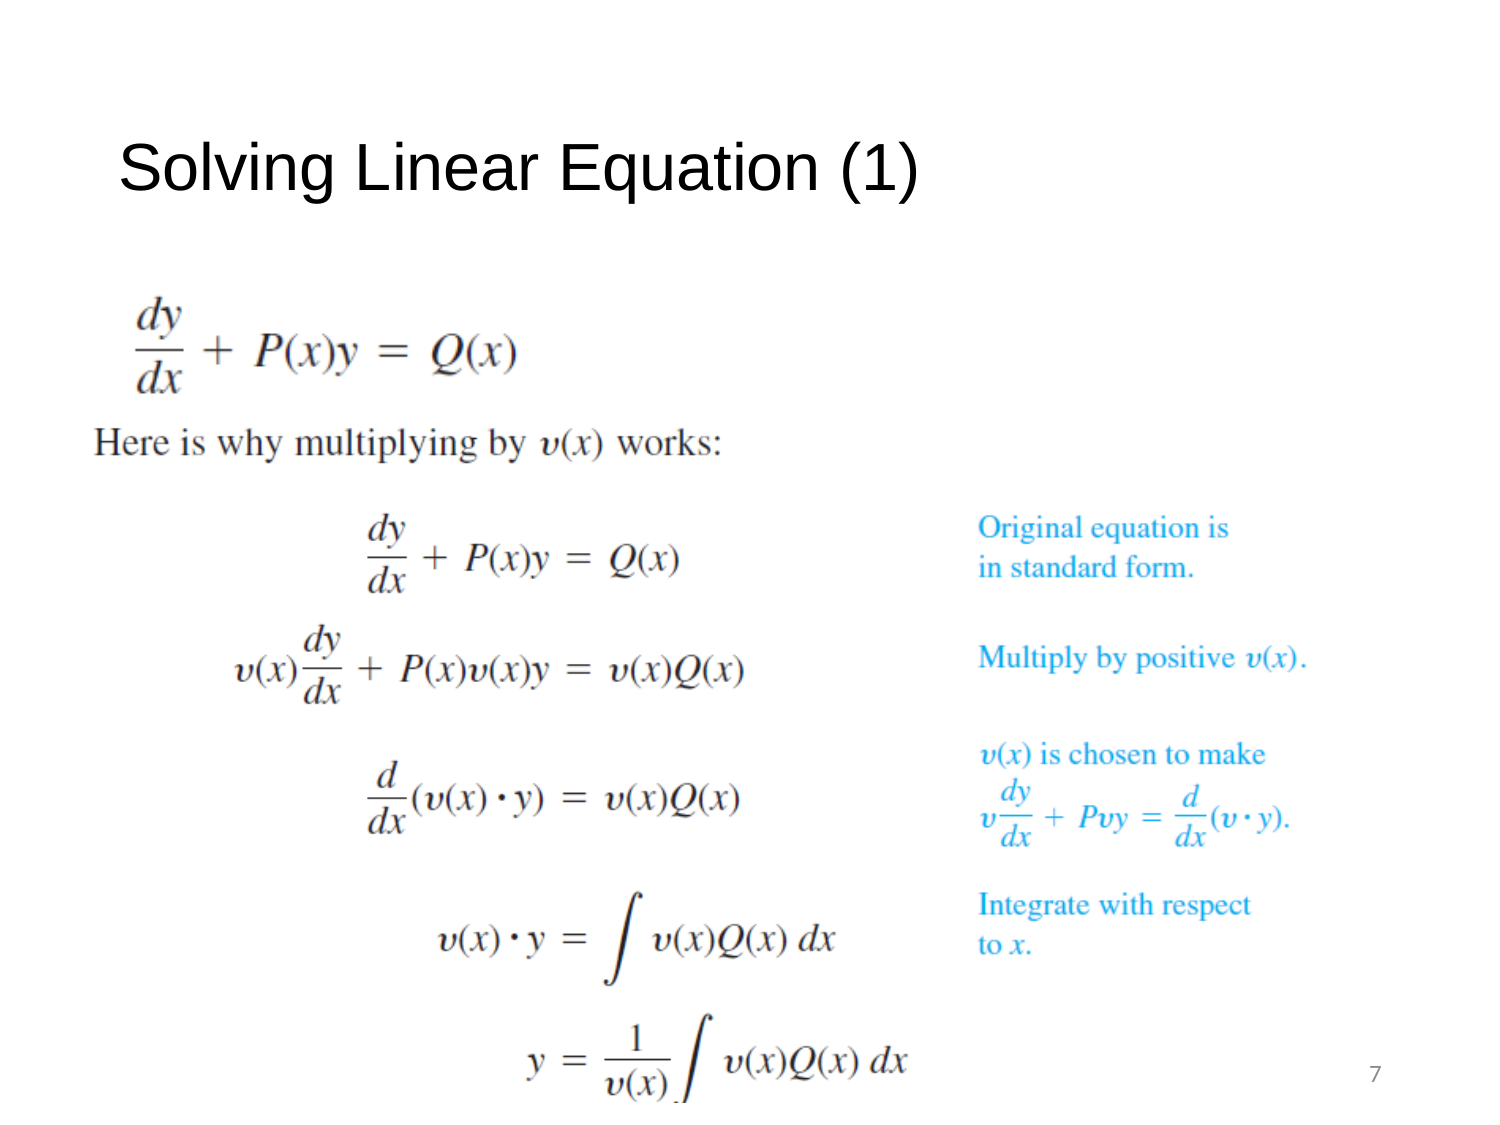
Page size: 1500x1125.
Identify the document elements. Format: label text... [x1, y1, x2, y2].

slide_number 7 [1317, 1042, 1397, 1103]
picture [80, 419, 1317, 1103]
title Solving Linear Equation (1) [103, 59, 1397, 278]
picture [103, 255, 566, 415]
